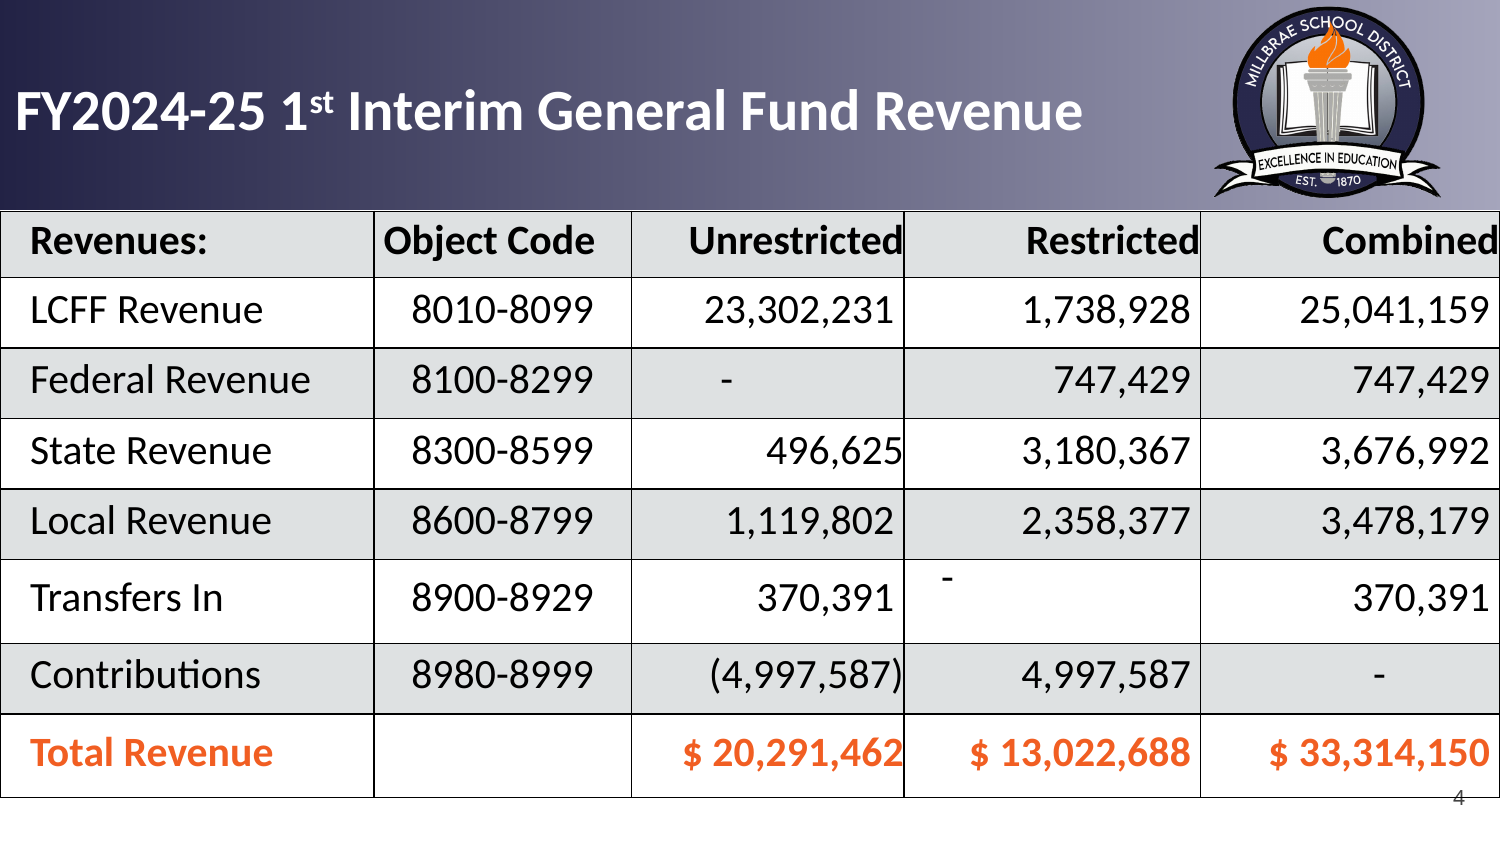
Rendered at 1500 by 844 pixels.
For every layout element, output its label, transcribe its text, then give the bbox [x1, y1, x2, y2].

table_cell State Revenue [1, 419, 373, 488]
table_cell - [1201, 644, 1499, 713]
table_cell 23,302,231 [632, 278, 903, 347]
table_cell $ 33,314,150 [1201, 715, 1499, 797]
table_cell 747,429 [905, 349, 1200, 418]
table_cell 1,119,802 [632, 490, 903, 559]
table_cell 8010-8099 [375, 278, 631, 347]
table_cell 4,997,587 [905, 644, 1200, 713]
table_cell 3,676,992 [1201, 419, 1499, 488]
table_cell Local Revenue [1, 490, 373, 559]
slide_number 4 [1389, 798, 1480, 830]
table_cell 8600-8799 [375, 490, 631, 559]
table_cell Federal Revenue [1, 349, 373, 418]
table_cell 8980-8999 [375, 644, 631, 713]
table_cell 3,180,367 [905, 419, 1200, 488]
table_cell 2,358,377 [905, 490, 1200, 559]
picture [1127, 0, 1500, 210]
table_cell 3,478,179 [1201, 490, 1499, 559]
table_cell 1,738,928 [905, 278, 1200, 347]
table_cell 370,391 [632, 560, 903, 643]
table_cell 25,041,159 [1201, 278, 1499, 347]
table_cell Transfers In [1, 560, 373, 643]
table_cell 370,391 [1201, 560, 1499, 643]
table_header Unrestricted [632, 212, 903, 277]
table_cell 8900-8929 [375, 560, 631, 643]
table_header Revenues: [1, 212, 373, 277]
table_cell $ 20,291,462 [632, 715, 903, 797]
table_cell [375, 715, 631, 797]
table_cell 747,429 [1201, 349, 1499, 418]
table_header Object Code [375, 212, 631, 277]
table_header Combined [1201, 212, 1499, 277]
title FY2024-25 1st Interim General Fund Revenue [0, 57, 1206, 160]
table_cell 8300-8599 [375, 419, 631, 488]
table_cell Total Revenue [1, 715, 373, 797]
table_cell LCFF Revenue [1, 278, 373, 347]
table_cell (4,997,587) [632, 644, 903, 713]
table_cell 496,625 [632, 419, 903, 488]
table_cell - [632, 349, 903, 418]
table_cell 8100-8299 [375, 349, 631, 418]
table_cell $ 13,022,688 [905, 715, 1200, 797]
table_header Restricted [905, 212, 1200, 277]
table_cell Contributions [1, 644, 373, 713]
table_cell - [905, 560, 1200, 643]
